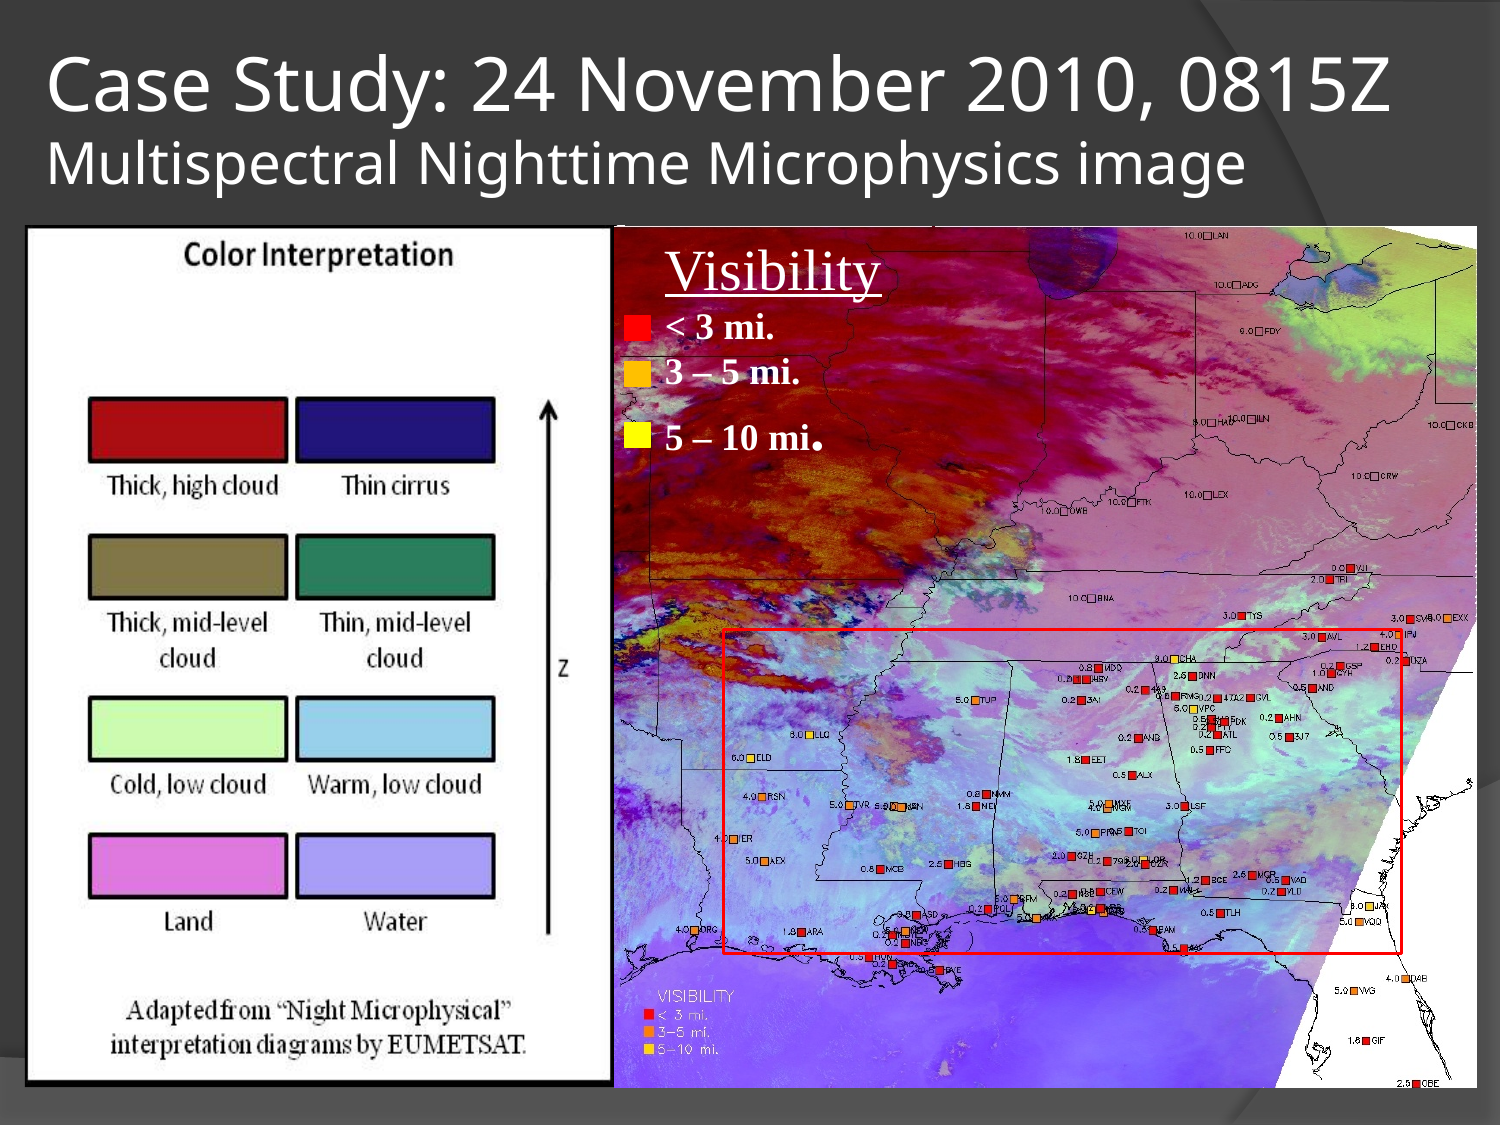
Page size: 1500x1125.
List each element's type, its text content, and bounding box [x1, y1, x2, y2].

picture [24, 224, 607, 1088]
title Case Study: 24 November 2010, 0815Z Multispectral Nighttime Microphysics image [37, 0, 1475, 216]
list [614, 225, 1477, 1089]
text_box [624, 224, 901, 473]
